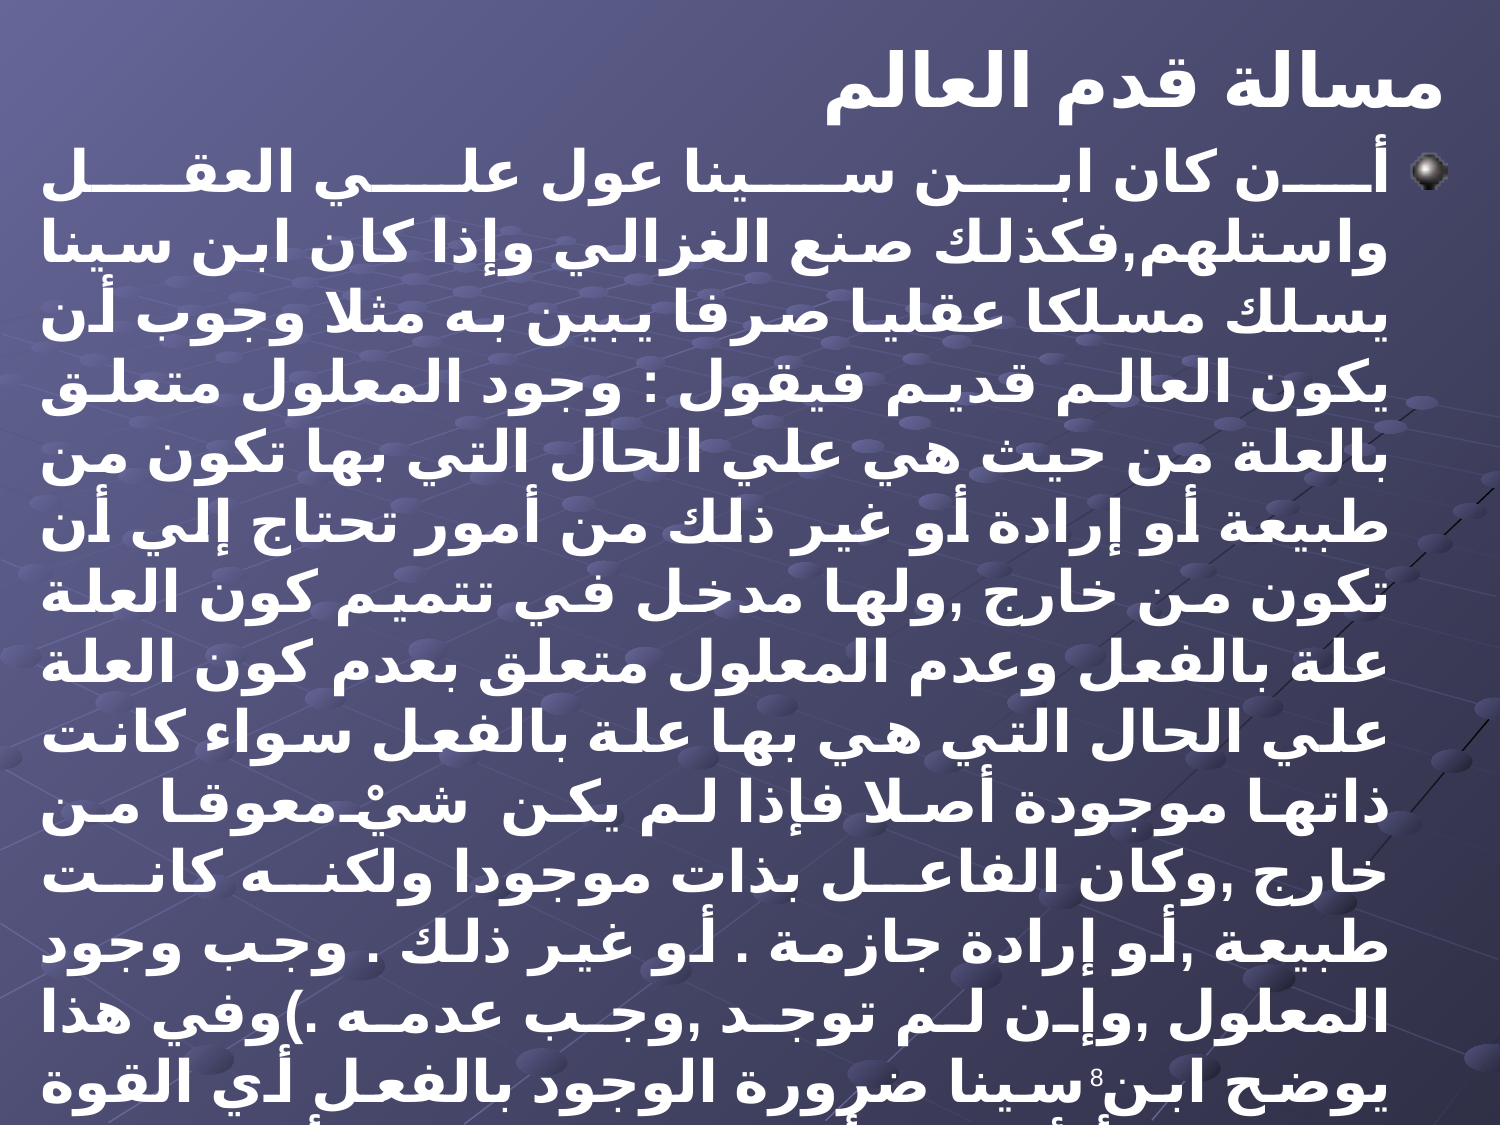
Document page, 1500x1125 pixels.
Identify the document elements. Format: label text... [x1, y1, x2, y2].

slide_number 8 [1074, 1024, 1425, 1100]
list مسالة قدم العالم أن كان ابن سينا عول علي العقل واستلهم,فكذلك صنع الغزالي وإذا كان ابن سينا يسلك مسلكا عقليا صرفا يبين به مثلا وجوب أن يكون العالم قديم فيقول : وجود المعلول متعلق بالعلة من حيث هي علي الحال التي بها تكون من طبيعة أو إرادة أو غير ذلك من أمور تحتاج إلي أن تكون من خارج ,ولها مدخل في تتميم كون العلة علة بالفعل وعدم المعلول متعلق بعدم كون العلة علي الحال التي هي بها علة بالفعل سواء كانت ذاتها موجودة أصلا فإذا لم يكن شيْ معوقا من خارج ,وكان الفاعل بذات موجودا ولكنه كانت طبيعة ,أو إرادة جازمة . أو غير ذلك . وجب وجود المعلول ,وإن لم توجد ,وجب عدمه .)وفي هذا يوضح ابن سينا ضرورة الوجود بالفعل أي القوة في تمام ألأشياء فأن كان العالم نشأ من مادة هي أزلية تنمو وتكبر من ذاتها دون وجود أسباب في خارج الطبيعة تقتضي حدوث الأشياء فيها ,أن لم توجد هذه العلة الخارجية فهي ليست موجودة. [24, 24, 1463, 1075]
picture [1406, 148, 1448, 190]
